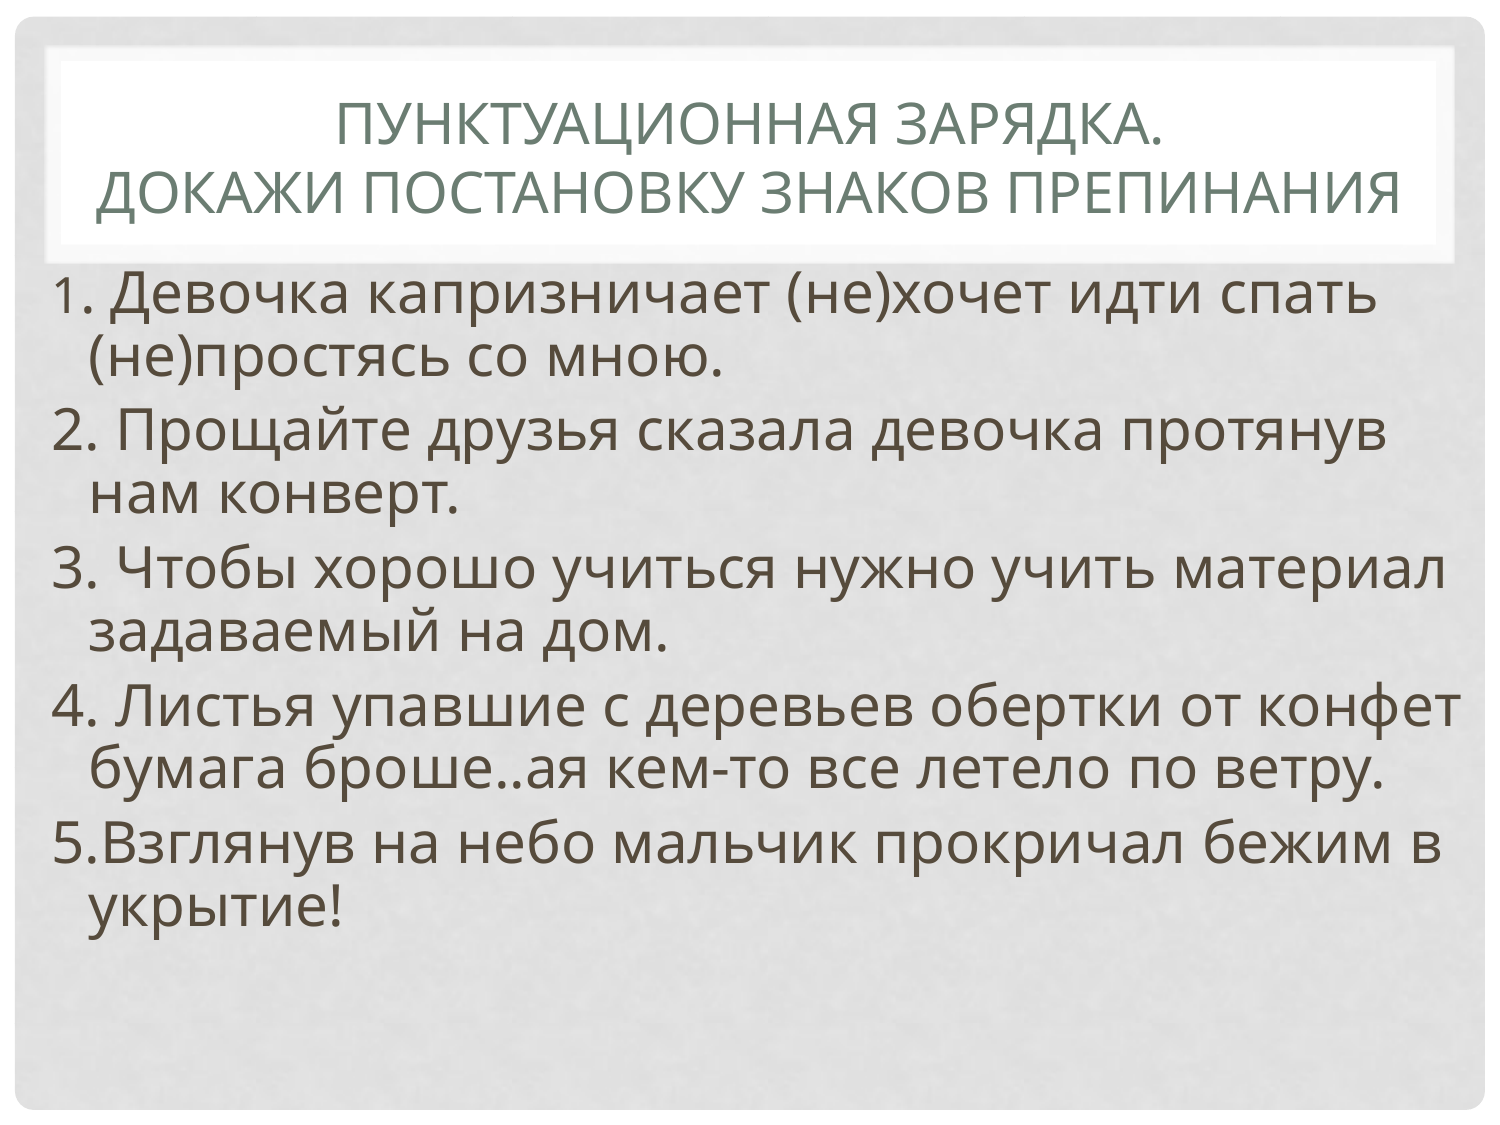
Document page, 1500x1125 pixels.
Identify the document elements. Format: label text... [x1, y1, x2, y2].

title Пунктуационная зарядка. Докажи постановку знаков препинания [75, 45, 1425, 255]
list 1. Девочка капризничает (не)хочет идти спать (не)простясь со мною. 2. Прощайте друзья сказала девочка протянув нам конверт. 3. Чтобы хорошо учиться нужно учить материал задаваемый на дом. 4. Листья упавшие с деревьев обертки от конфет бумага броше..ая кем-то все летело по ветру. 5.Взглянув на небо мальчик прокричал бежим в укрытие! [17, 255, 1500, 1106]
